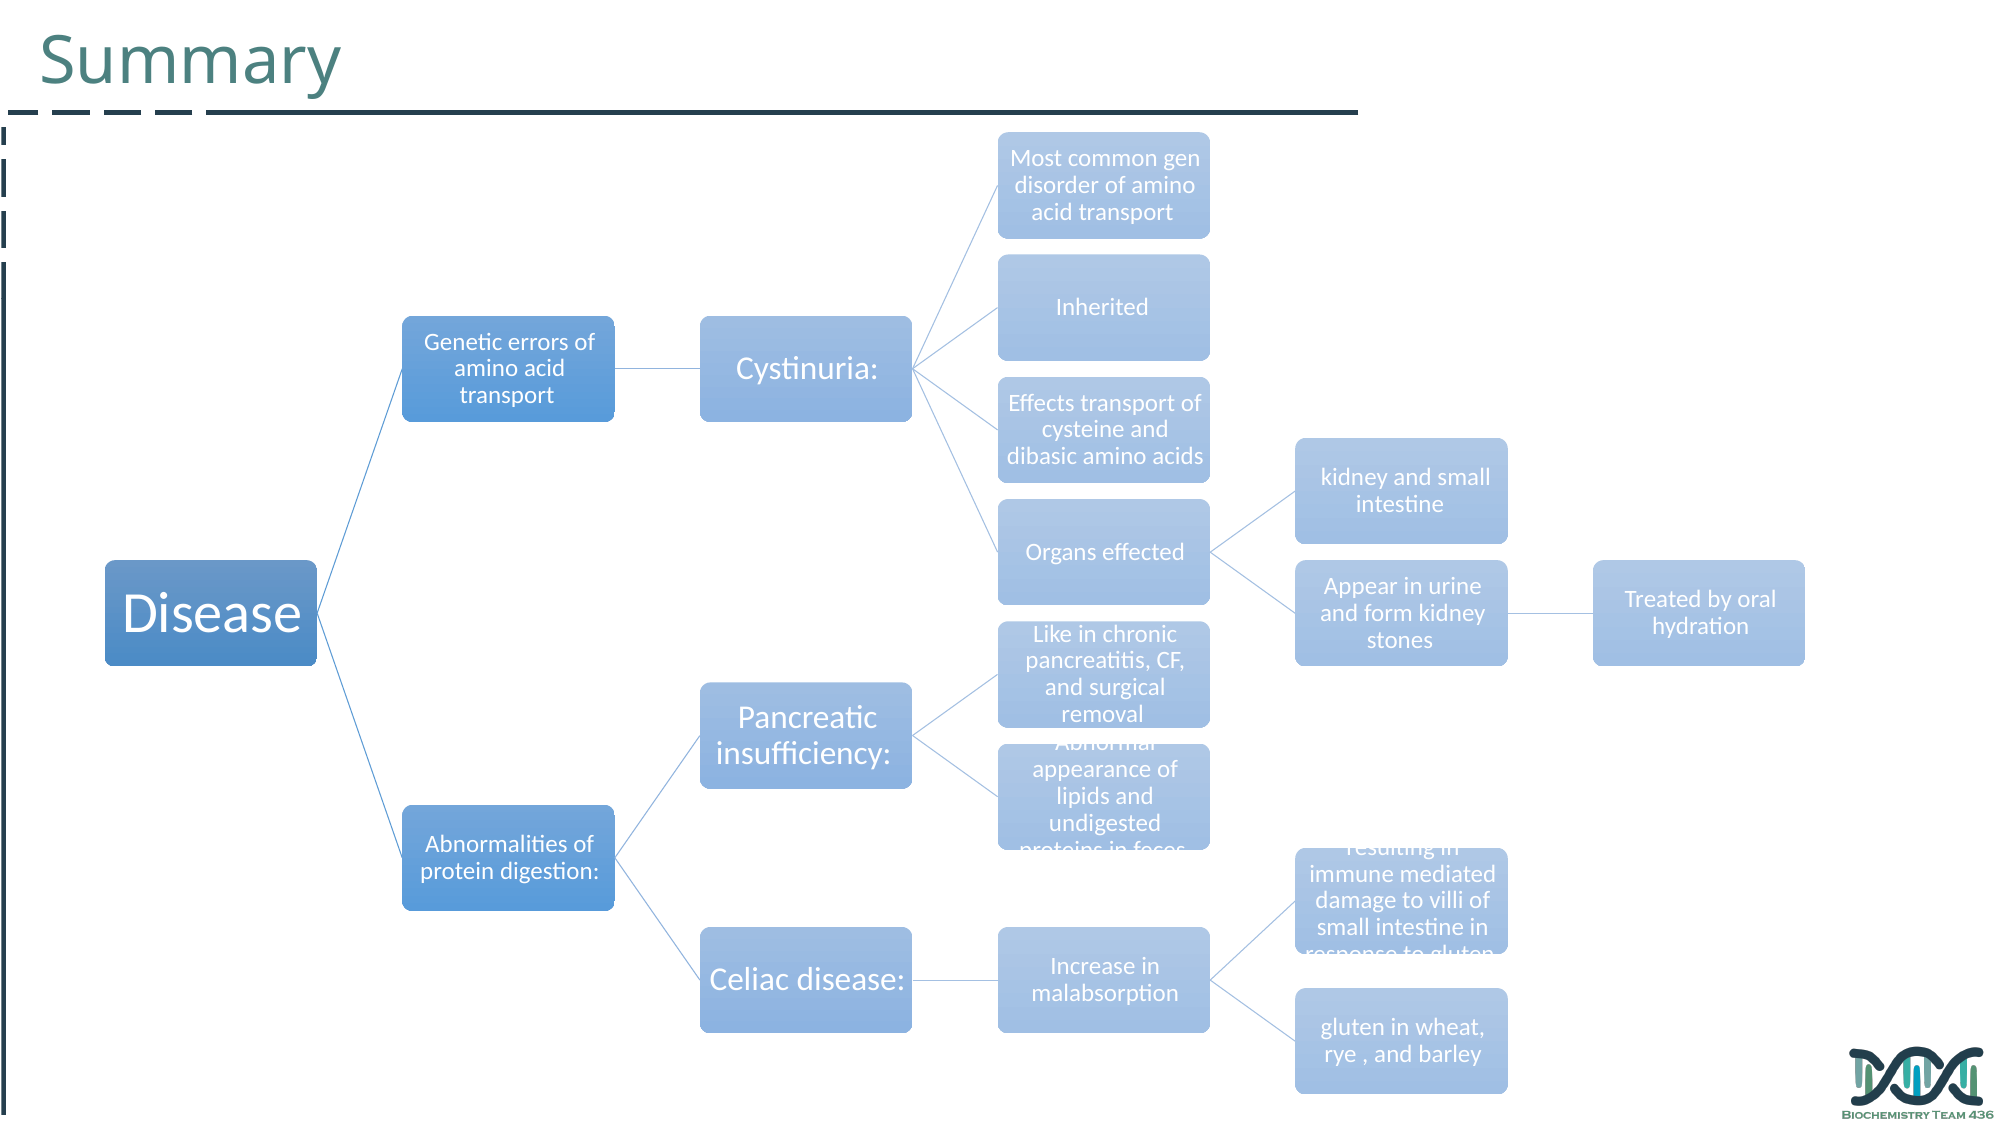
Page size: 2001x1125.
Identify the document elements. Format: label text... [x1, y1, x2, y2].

text_box Summary [24, 9, 1810, 104]
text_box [0, 131, 1911, 1095]
picture [1834, 1046, 2001, 1125]
